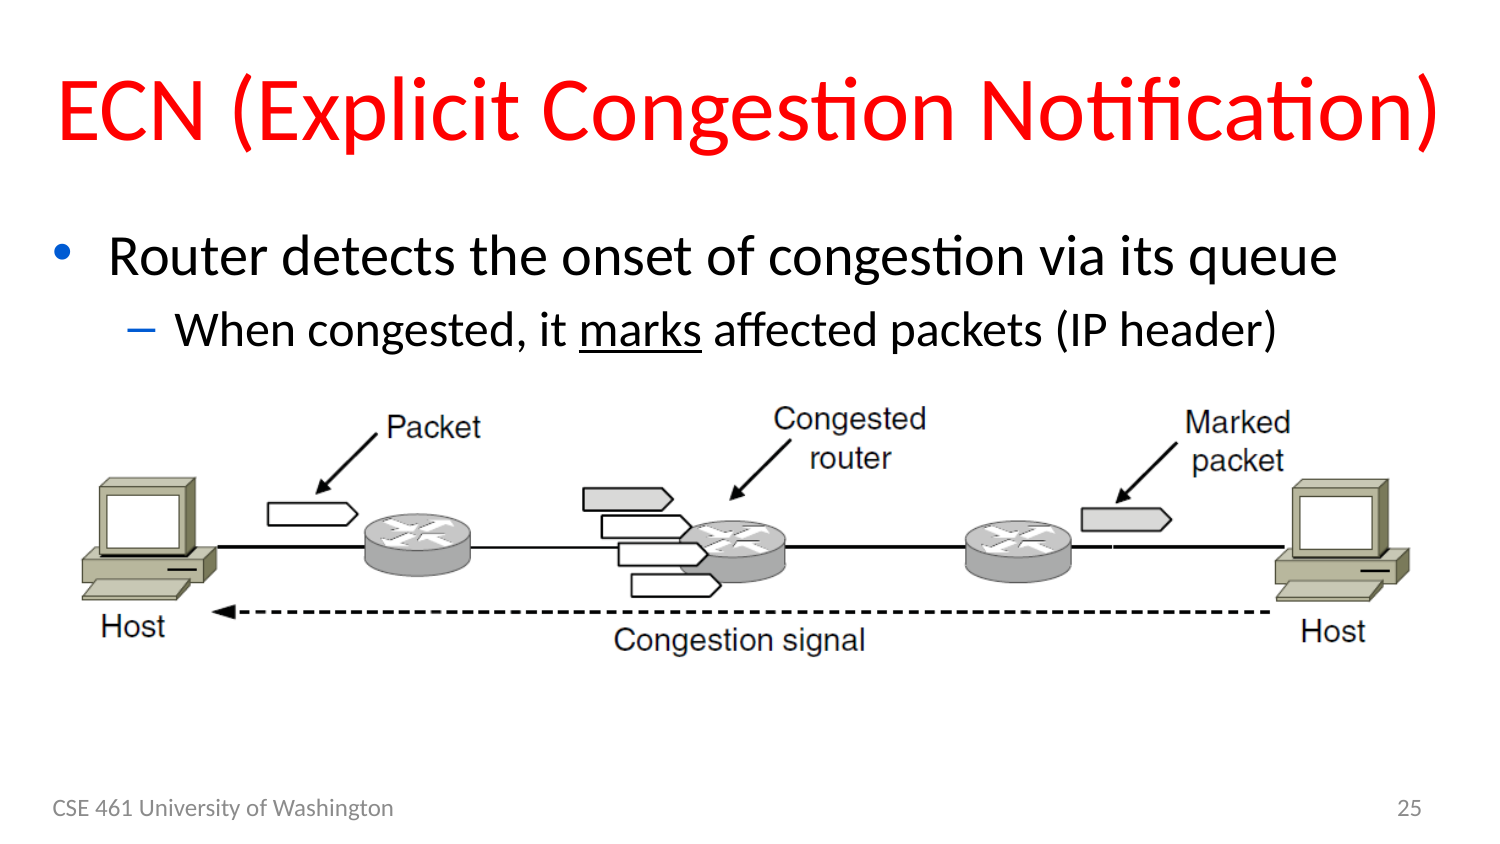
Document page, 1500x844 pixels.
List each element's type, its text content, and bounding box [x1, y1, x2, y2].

list Router detects the onset of congestion via its queue When congested, it marks affected packets (IP header) [37, 209, 1463, 735]
footer CSE 461 University of Washington [37, 784, 513, 830]
title ECN (Explicit Congestion Notification) [37, 33, 1463, 175]
slide_number 25 [1087, 784, 1438, 830]
picture [65, 389, 1435, 678]
